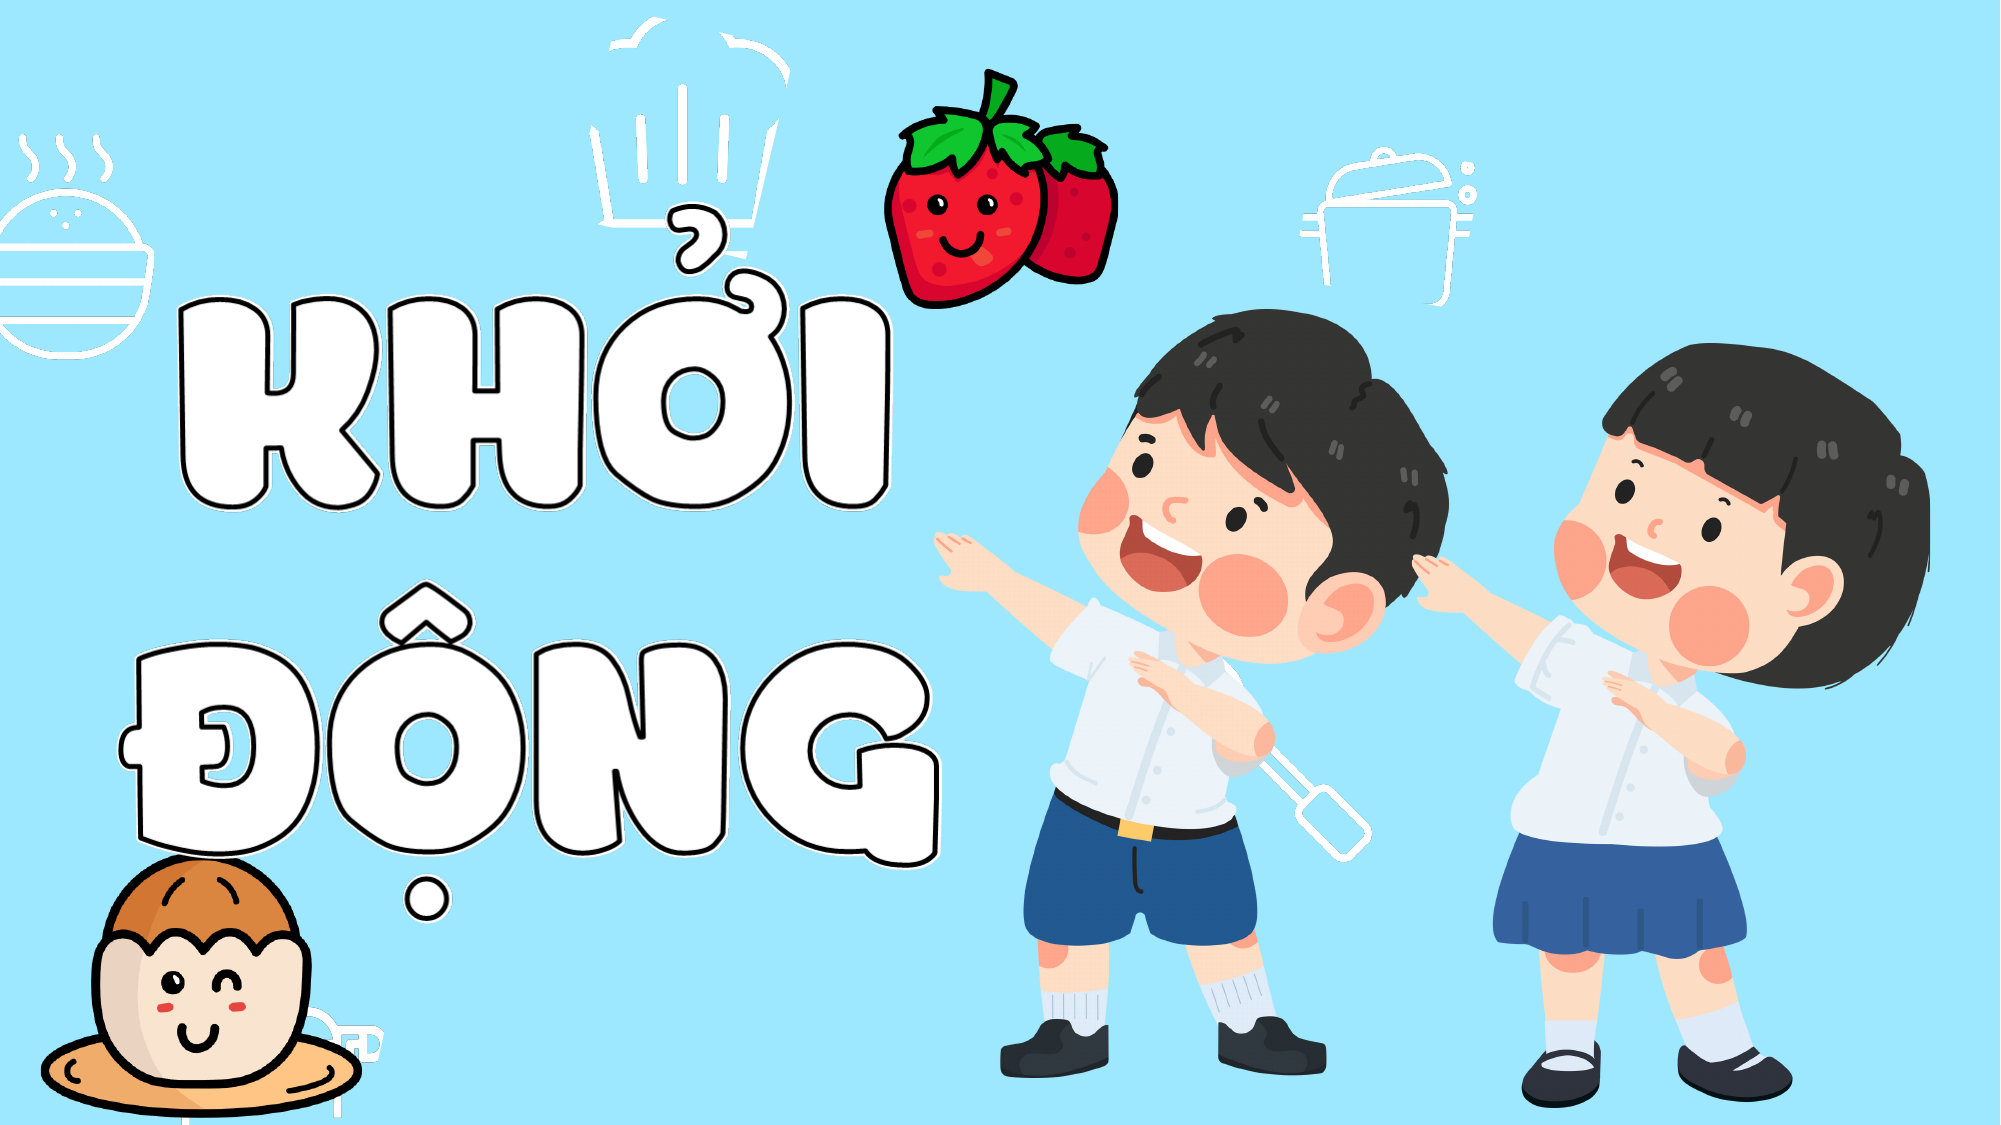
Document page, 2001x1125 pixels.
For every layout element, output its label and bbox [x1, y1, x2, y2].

picture [101, 201, 970, 924]
text_box [573, 8, 796, 199]
text_box [0, 133, 155, 360]
text_box [881, 68, 1119, 309]
text_box [933, 309, 1455, 1078]
text_box [138, 1012, 388, 1125]
text_box [1411, 343, 1931, 1108]
text_box [40, 823, 362, 1118]
text_box [1291, 133, 1483, 310]
